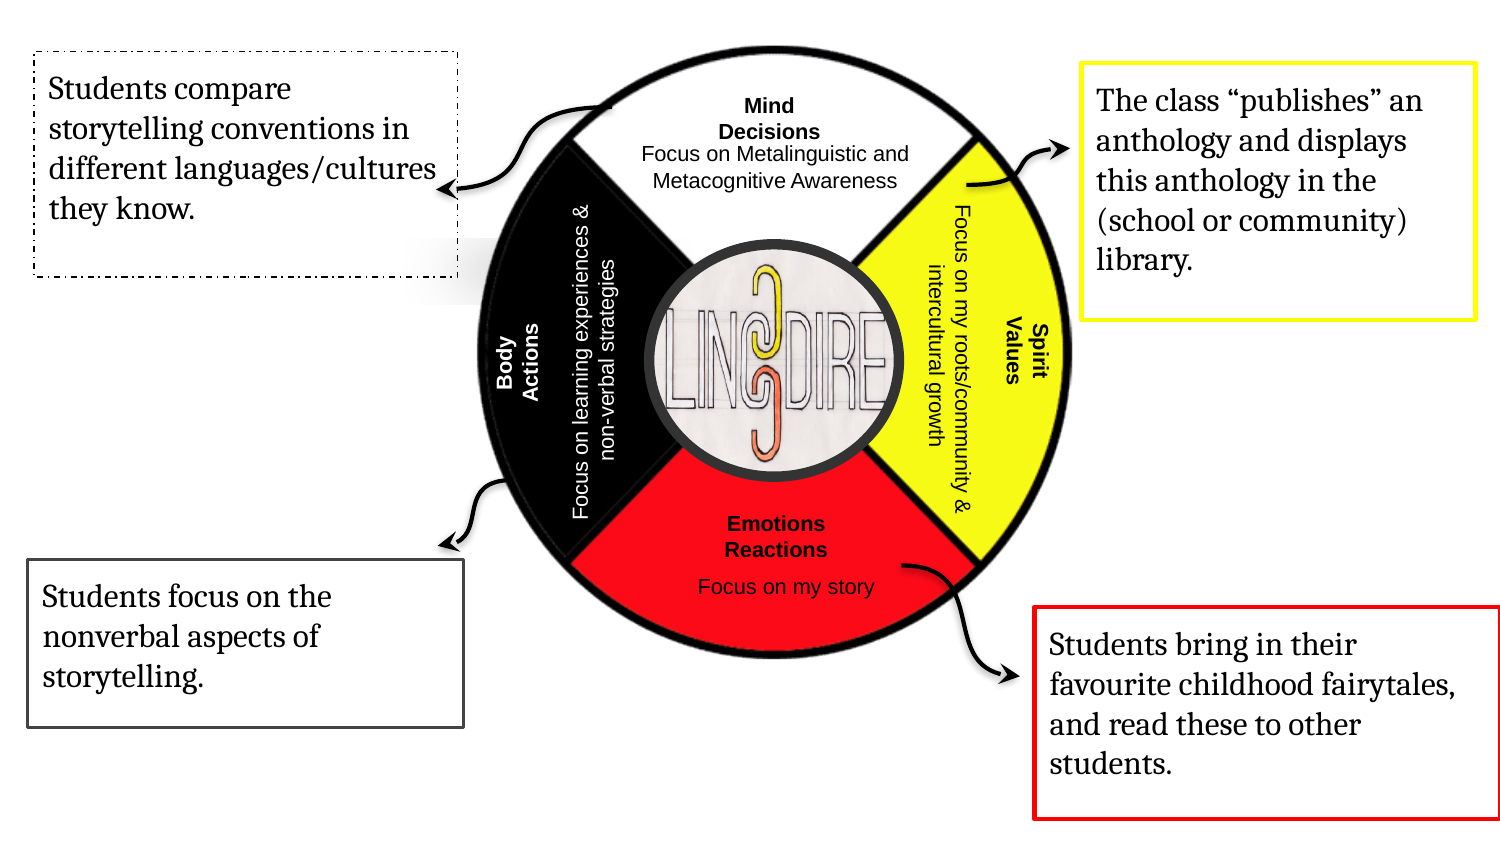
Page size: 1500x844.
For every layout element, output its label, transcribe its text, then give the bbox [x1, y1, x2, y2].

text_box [432, 9, 1119, 693]
text_box Students bring in their favourite childhood fairytales, and read these to other students. [1034, 607, 1500, 819]
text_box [437, 479, 514, 547]
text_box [901, 565, 1021, 677]
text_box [966, 147, 1071, 186]
text_box The class “publishes” an anthology and displays this anthology in the (school or community) library. [1123, 62, 1476, 320]
text_box Students compare storytelling conventions in different languages/cultures they know. [34, 51, 427, 277]
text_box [435, 106, 613, 190]
text_box Students focus on the nonverbal aspects of storytelling. [27, 559, 464, 728]
